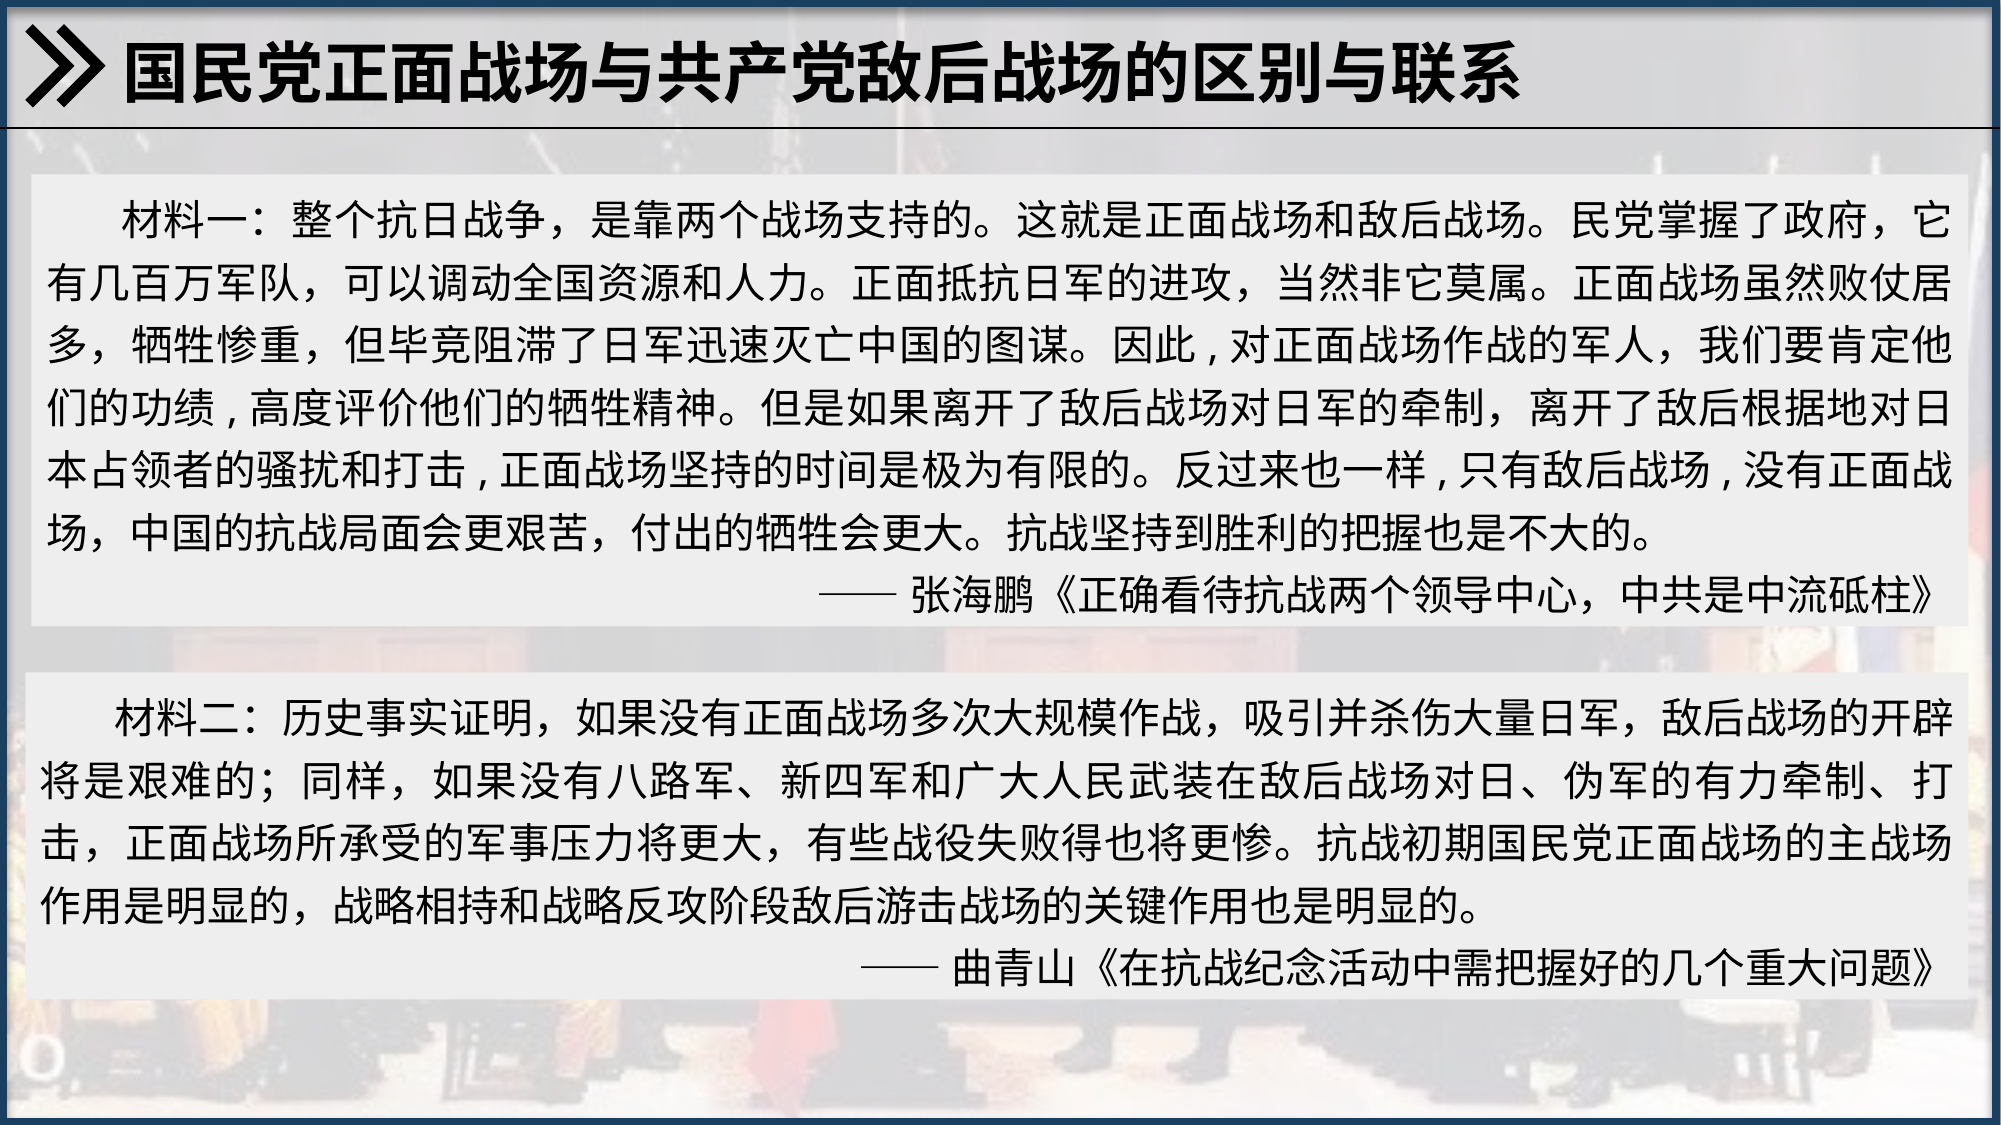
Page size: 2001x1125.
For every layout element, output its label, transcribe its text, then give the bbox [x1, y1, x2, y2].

text_box [25, 24, 75, 108]
text_box [56, 24, 106, 108]
text_box 材料一：整个抗日战争，是靠两个战场支持的。这就是正面战场和敌后战场。民党掌握了政府，它有几百万军队，可以调动全国资源和人力。正面抵抗日军的进攻，当然非它莫属。正面战场虽然败仗居多，牺牲惨重，但毕竞阻滞了日军迅速灭亡中国的图谋。因此,对正面战场作战的军人，我们要肯定他们的功绩,高度评价他们的牺牲精神。但是如果离开了敌后战场对日军的牵制，离开了敌后根据地对日本占领者的骚扰和打击,正面战场坚持的时间是极为有限的。反过来也一样,只有敌后战场,没有正面战场，中国的抗战局面会更艰苦，付出的牺牲会更大。抗战坚持到胜利的把握也是不大的。 ——张海鹏《正确看待抗战两个领导中心，中共是中流砥柱》 [31, 174, 1969, 627]
text_box 国民党正面战场与共产党敌后战场的区别与联系 [108, 23, 1585, 119]
text_box 材料二：历史事实证明，如果没有正面战场多次大规模作战，吸引并杀伤大量日军，敌后战场的开辟将是艰难的；同样，如果没有八路军、新四军和广大人民武装在敌后战场对日、伪军的有力牵制、打击，正面战场所承受的军事压力将更大，有些战役失败得也将更惨。抗战初期国民党正面战场的主战场作用是明显的，战略相持和战略反攻阶段敌后游击战场的关键作用也是明显的。 ——曲青山《在抗战纪念活动中需把握好的几个重大问题》 [25, 672, 1969, 1000]
